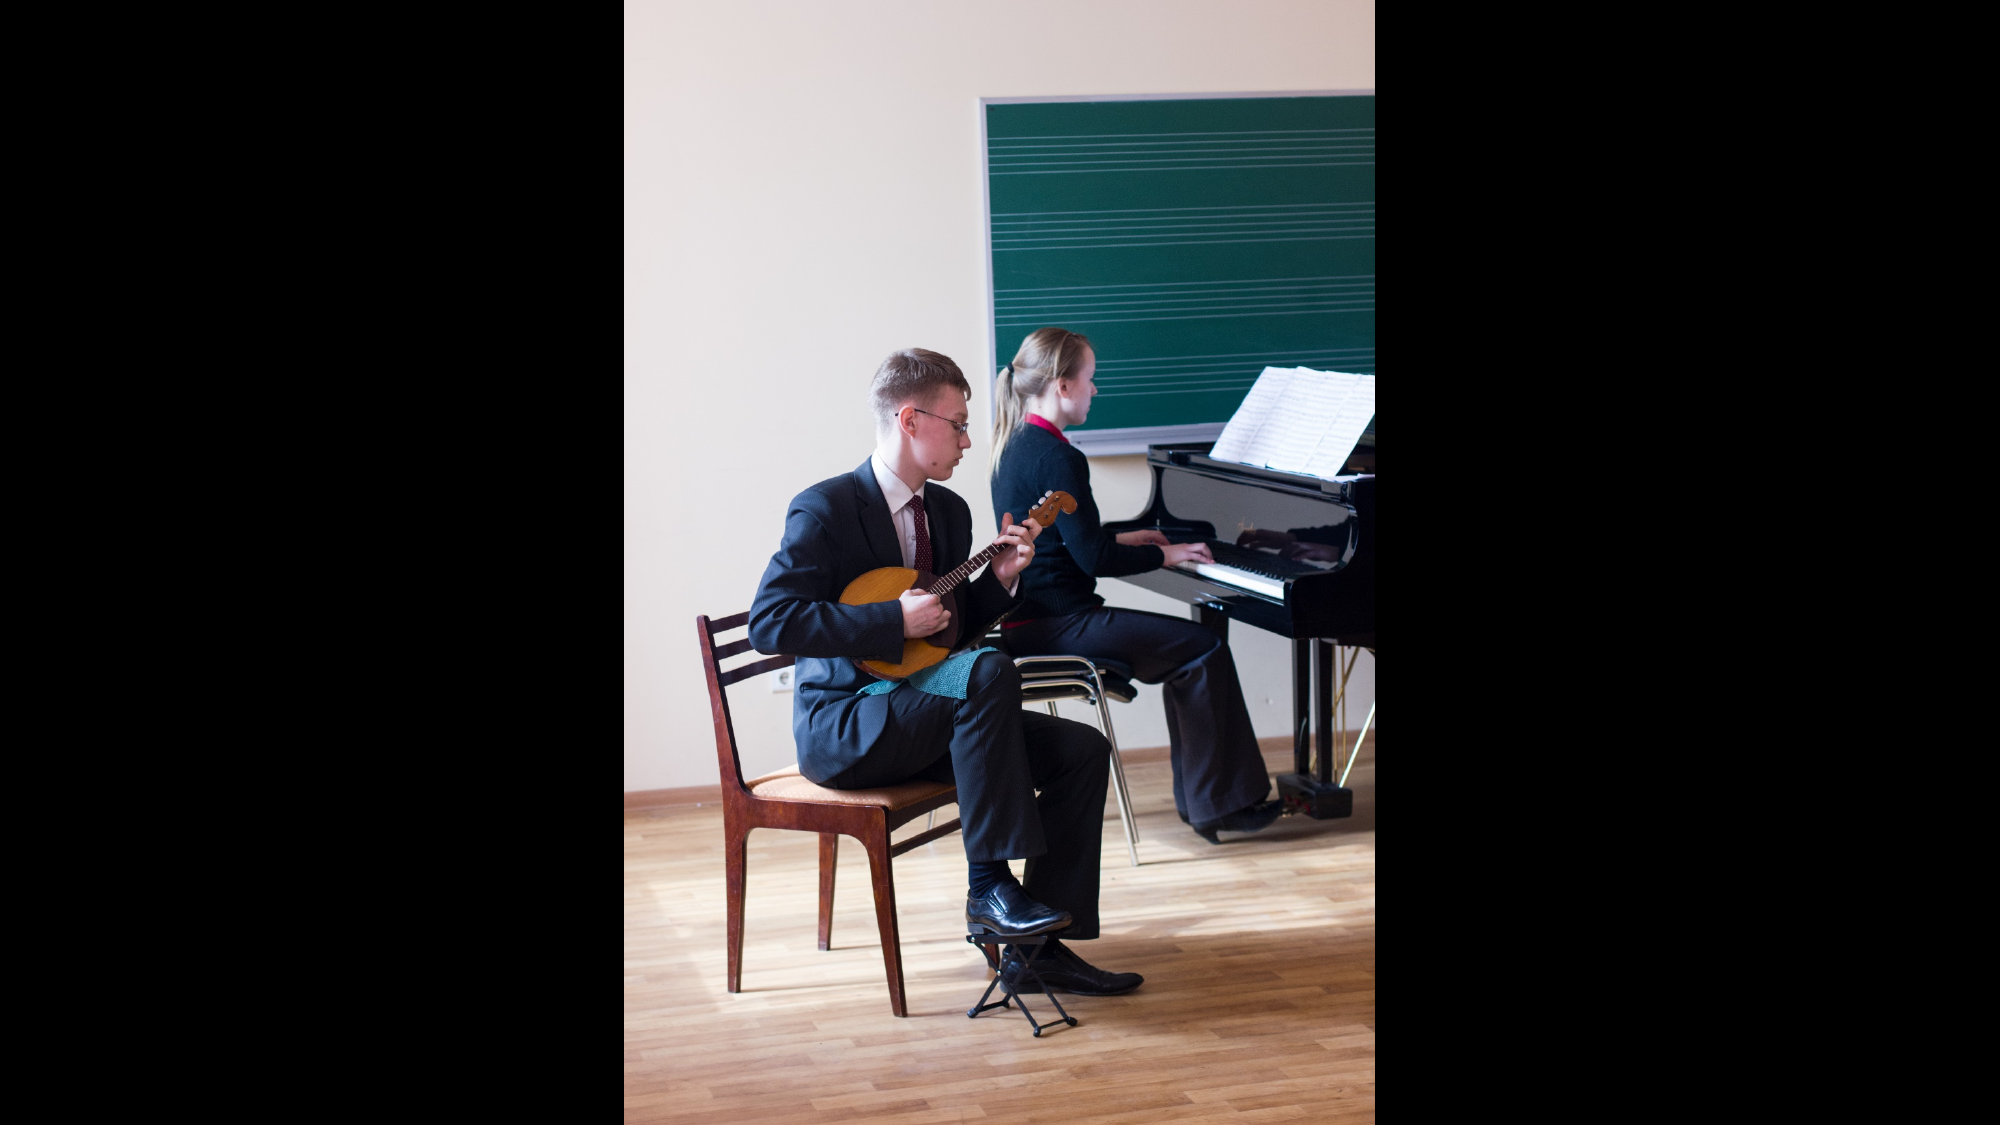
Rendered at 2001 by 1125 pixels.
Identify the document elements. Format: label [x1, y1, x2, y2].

picture [624, 0, 1375, 1125]
